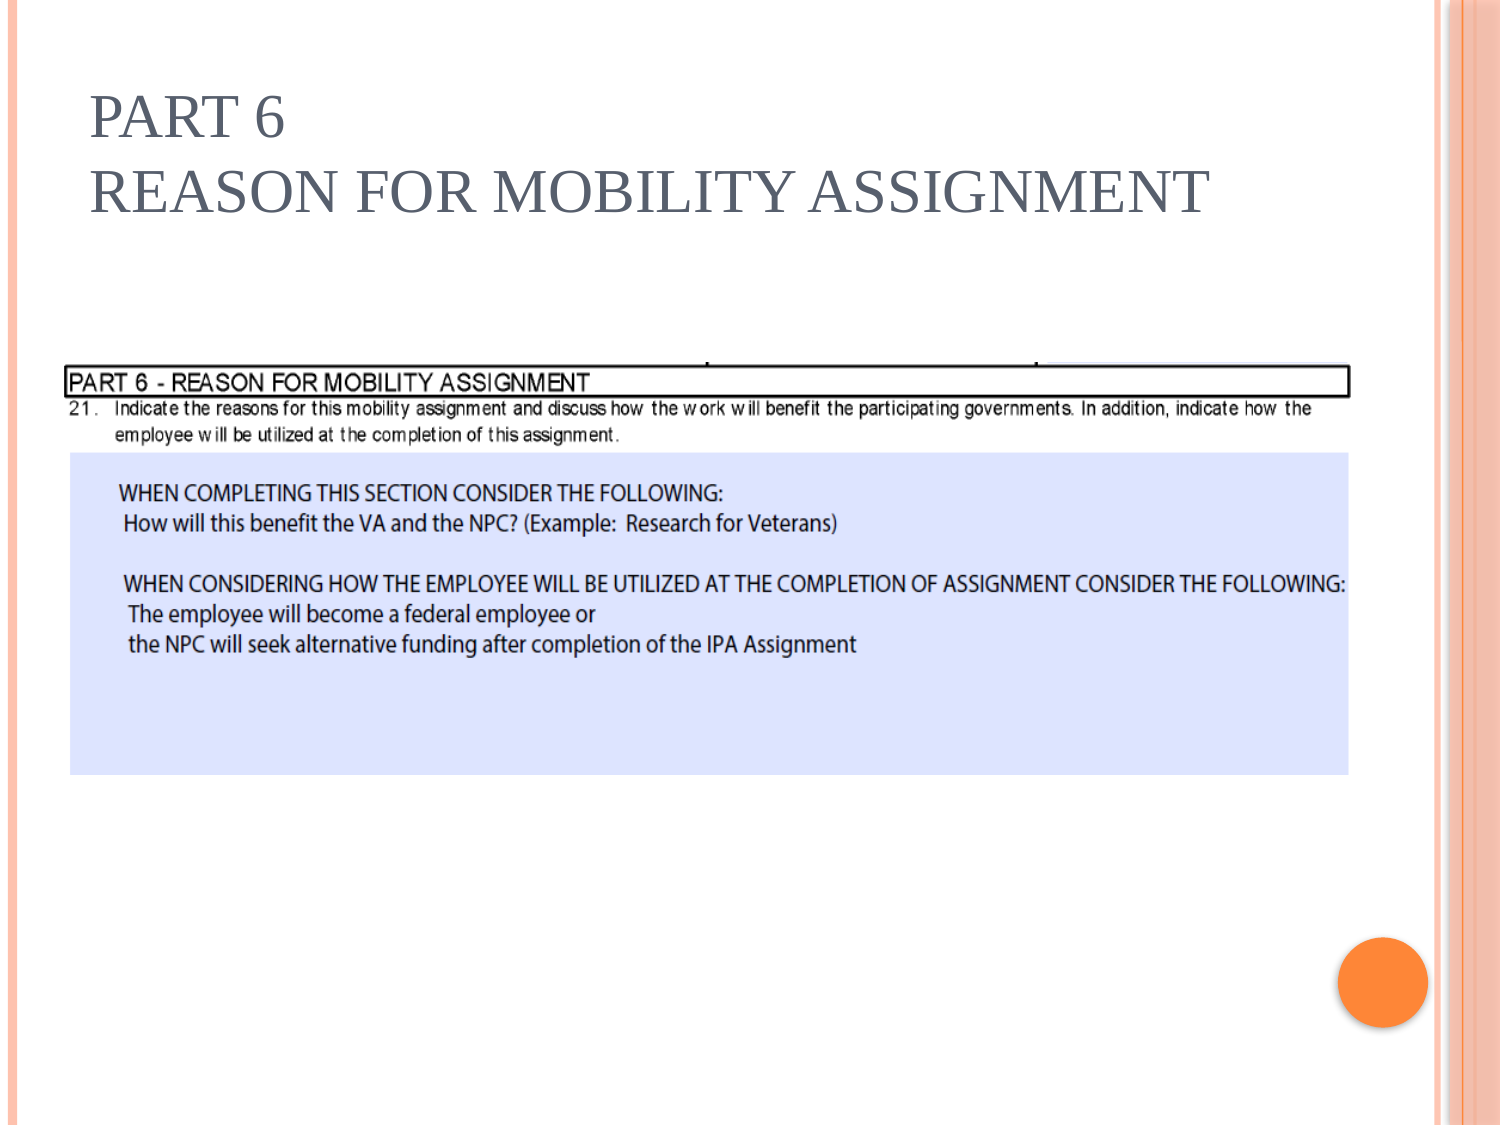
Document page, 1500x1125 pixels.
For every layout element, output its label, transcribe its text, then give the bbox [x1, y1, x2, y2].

title Part 6 Reason for mobility assignment [75, 45, 1300, 233]
picture [62, 361, 1352, 776]
